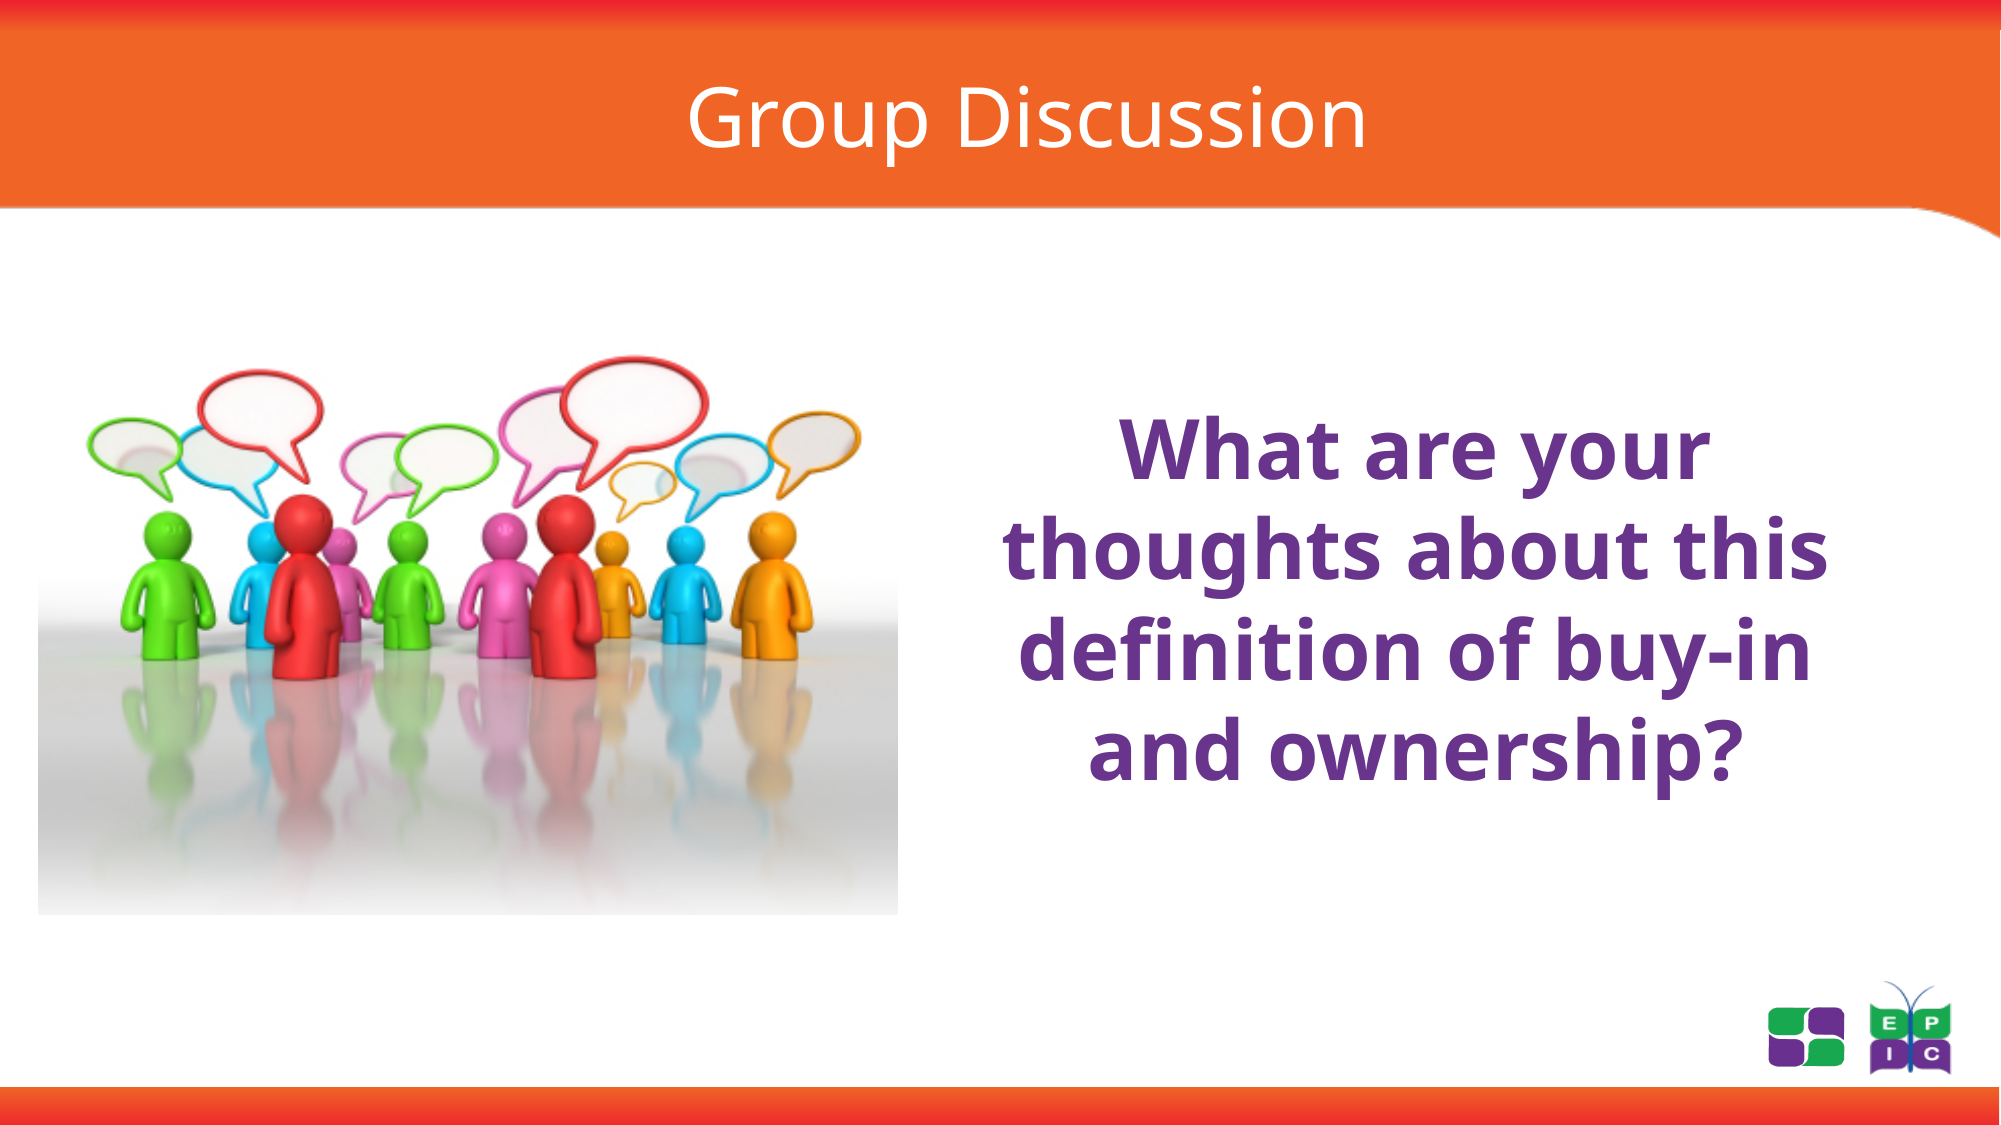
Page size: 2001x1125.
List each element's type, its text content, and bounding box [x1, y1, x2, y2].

picture [38, 343, 898, 915]
picture [0, 30, 2001, 242]
picture [1866, 978, 1956, 1077]
picture [1760, 999, 1850, 1069]
list What are your thoughts about this definition of buy-in and ownership? [917, 299, 1915, 881]
title Group Discussion [670, 17, 1664, 212]
